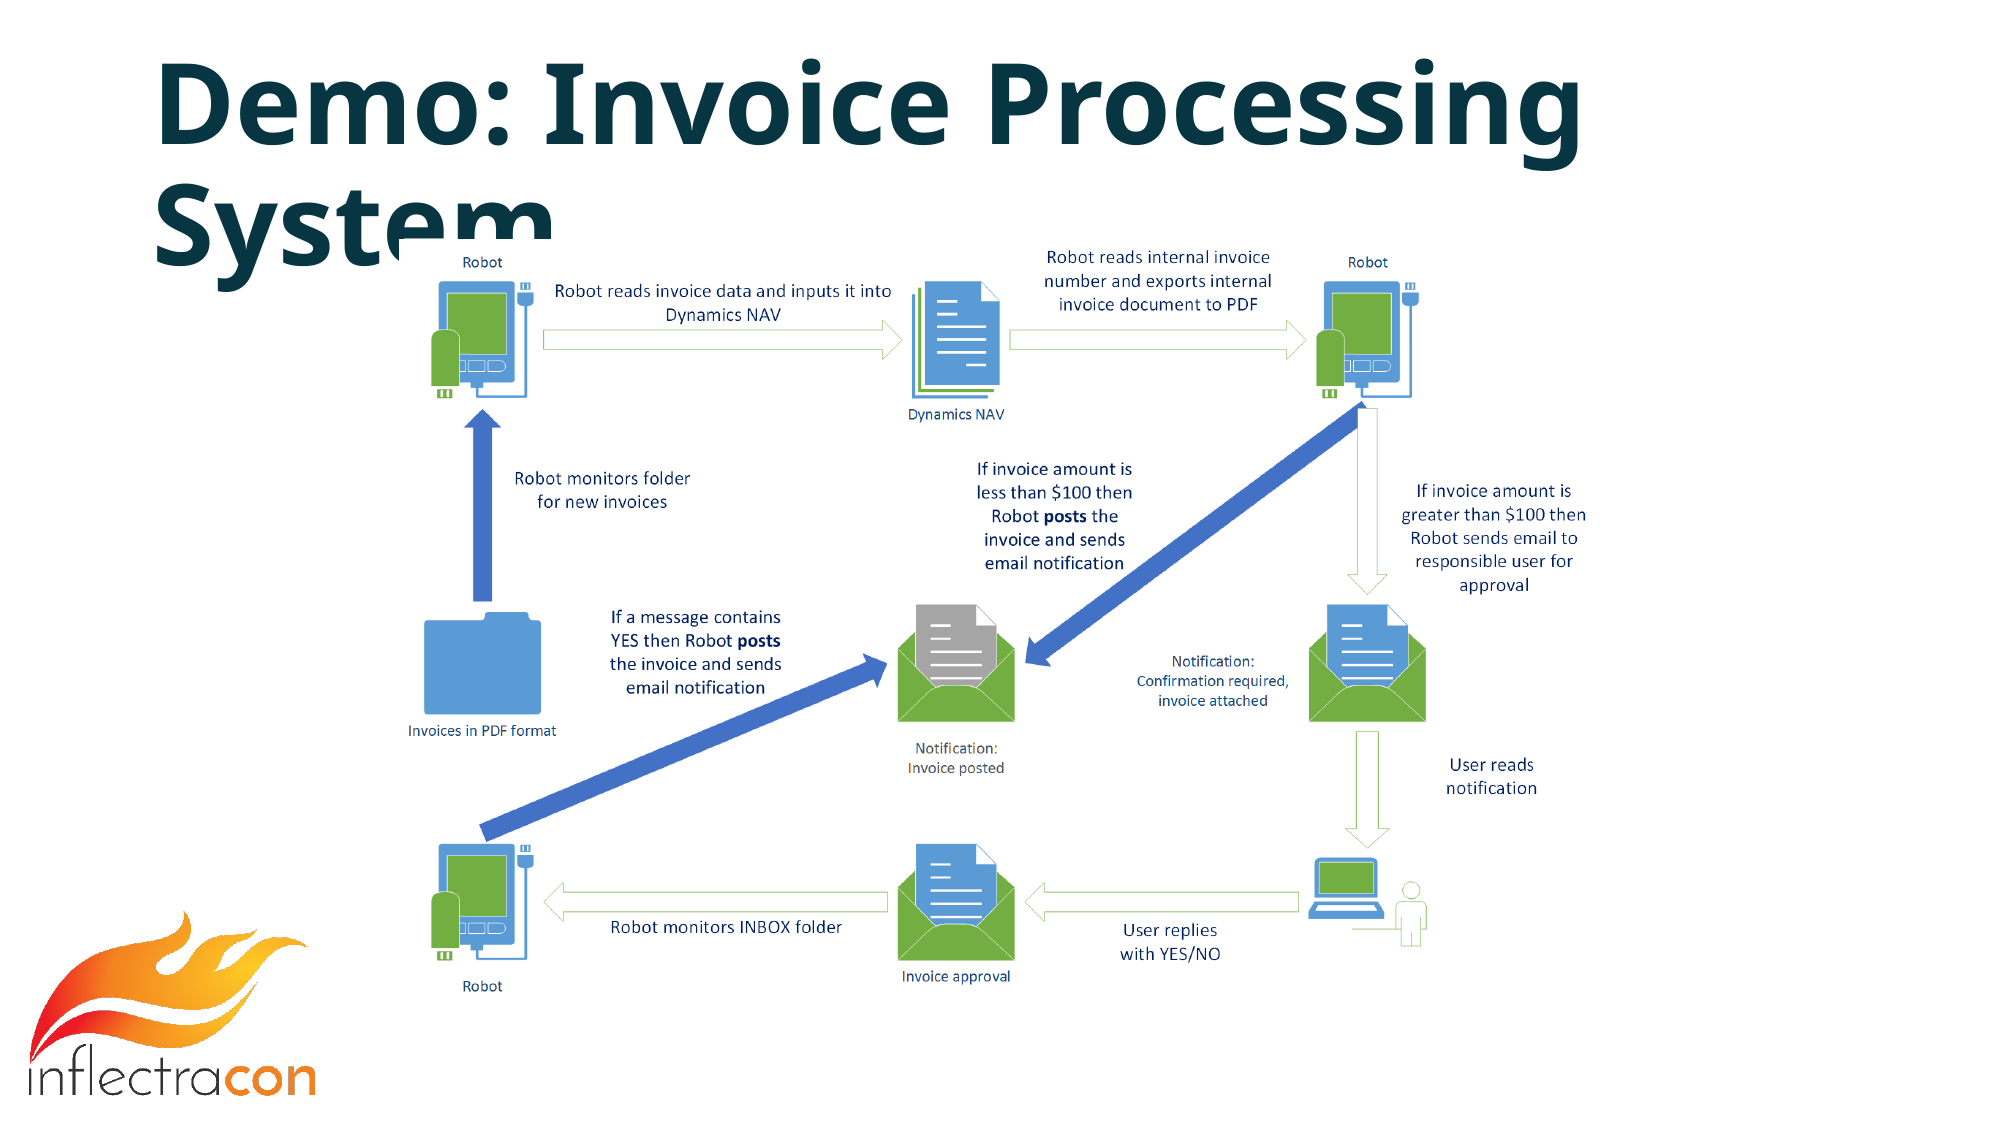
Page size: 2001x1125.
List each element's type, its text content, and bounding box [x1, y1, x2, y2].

picture [399, 239, 1601, 1004]
title Demo: Invoice Processing System [137, 59, 1863, 278]
picture [19, 888, 325, 1112]
